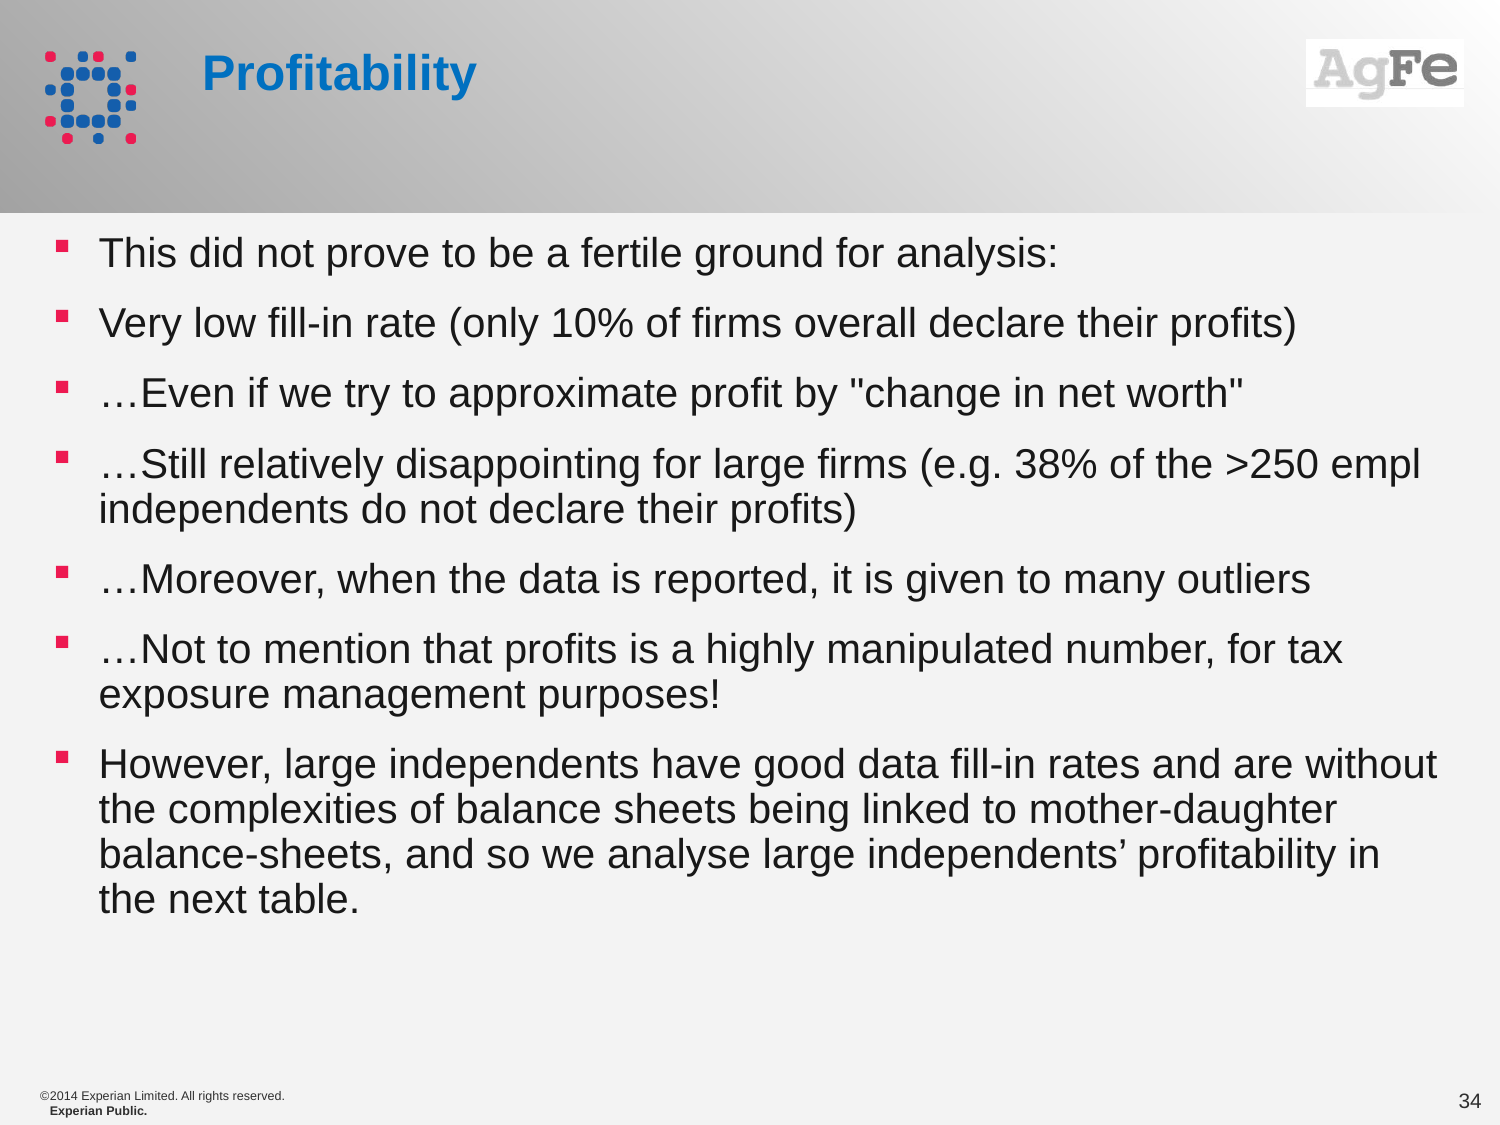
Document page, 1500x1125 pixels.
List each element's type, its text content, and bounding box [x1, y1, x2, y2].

list This did not prove to be a fertile ground for analysis: Very low fill-in rate (only 10% of firms overall declare their profits) …Even if we try to approximate profit by "change in net worth" …Still relatively disappointing for large firms (e.g. 38% of the >250 empl independents do not declare their profits) …Moreover, when the data is reported, it is given to many outliers …Not to mention that profits is a highly manipulated number, for tax exposure management purposes! However, large independents have good data fill-in rates and are without the complexities of balance sheets being linked to mother-daughter balance-sheets, and so we analyse large independents’ profitability in the next table. [37, 224, 1463, 1066]
title [179, 36, 1463, 199]
text_box Profitability [187, 39, 1469, 201]
text_box [894, 711, 936, 772]
picture [38, 43, 145, 154]
